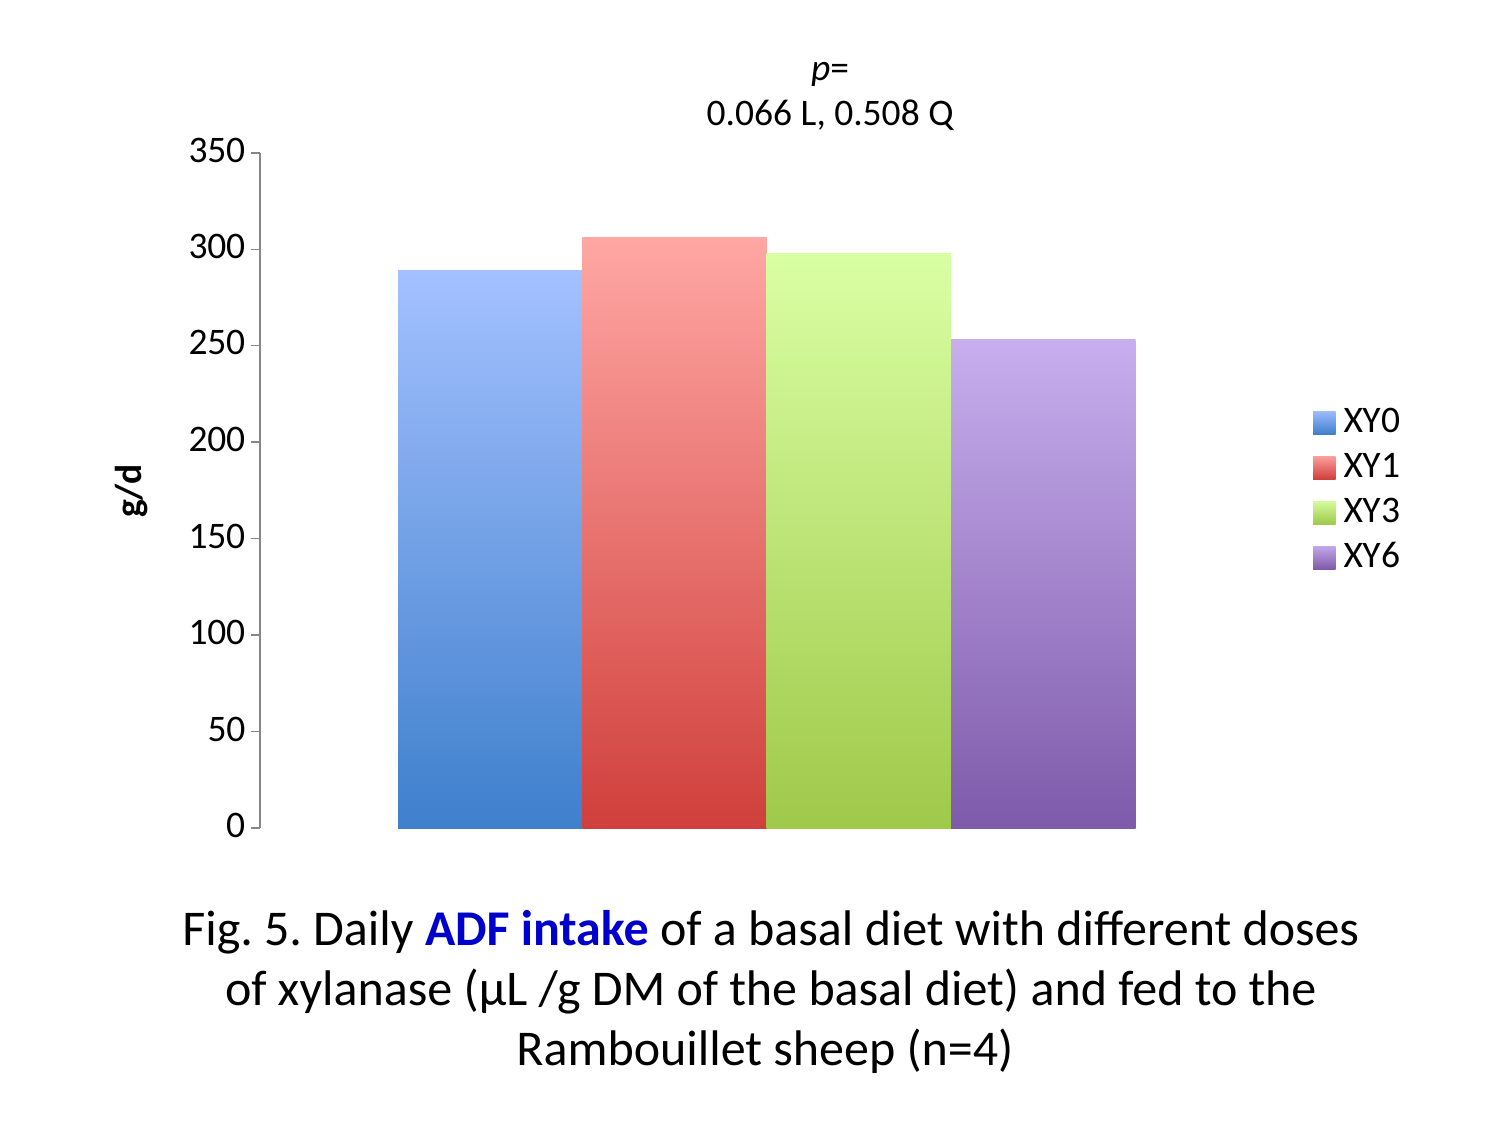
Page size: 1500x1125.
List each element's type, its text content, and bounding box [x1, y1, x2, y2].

chart [74, 118, 1426, 862]
text_box p= 0.066 L, 0.508 Q [610, 35, 1050, 117]
text_box Fig. 5. Daily ADF intake of a basal diet with different doses of xylanase (µL /g DM of the basal diet) and fed to the Rambouillet sheep (n=4) [145, 887, 1396, 1125]
